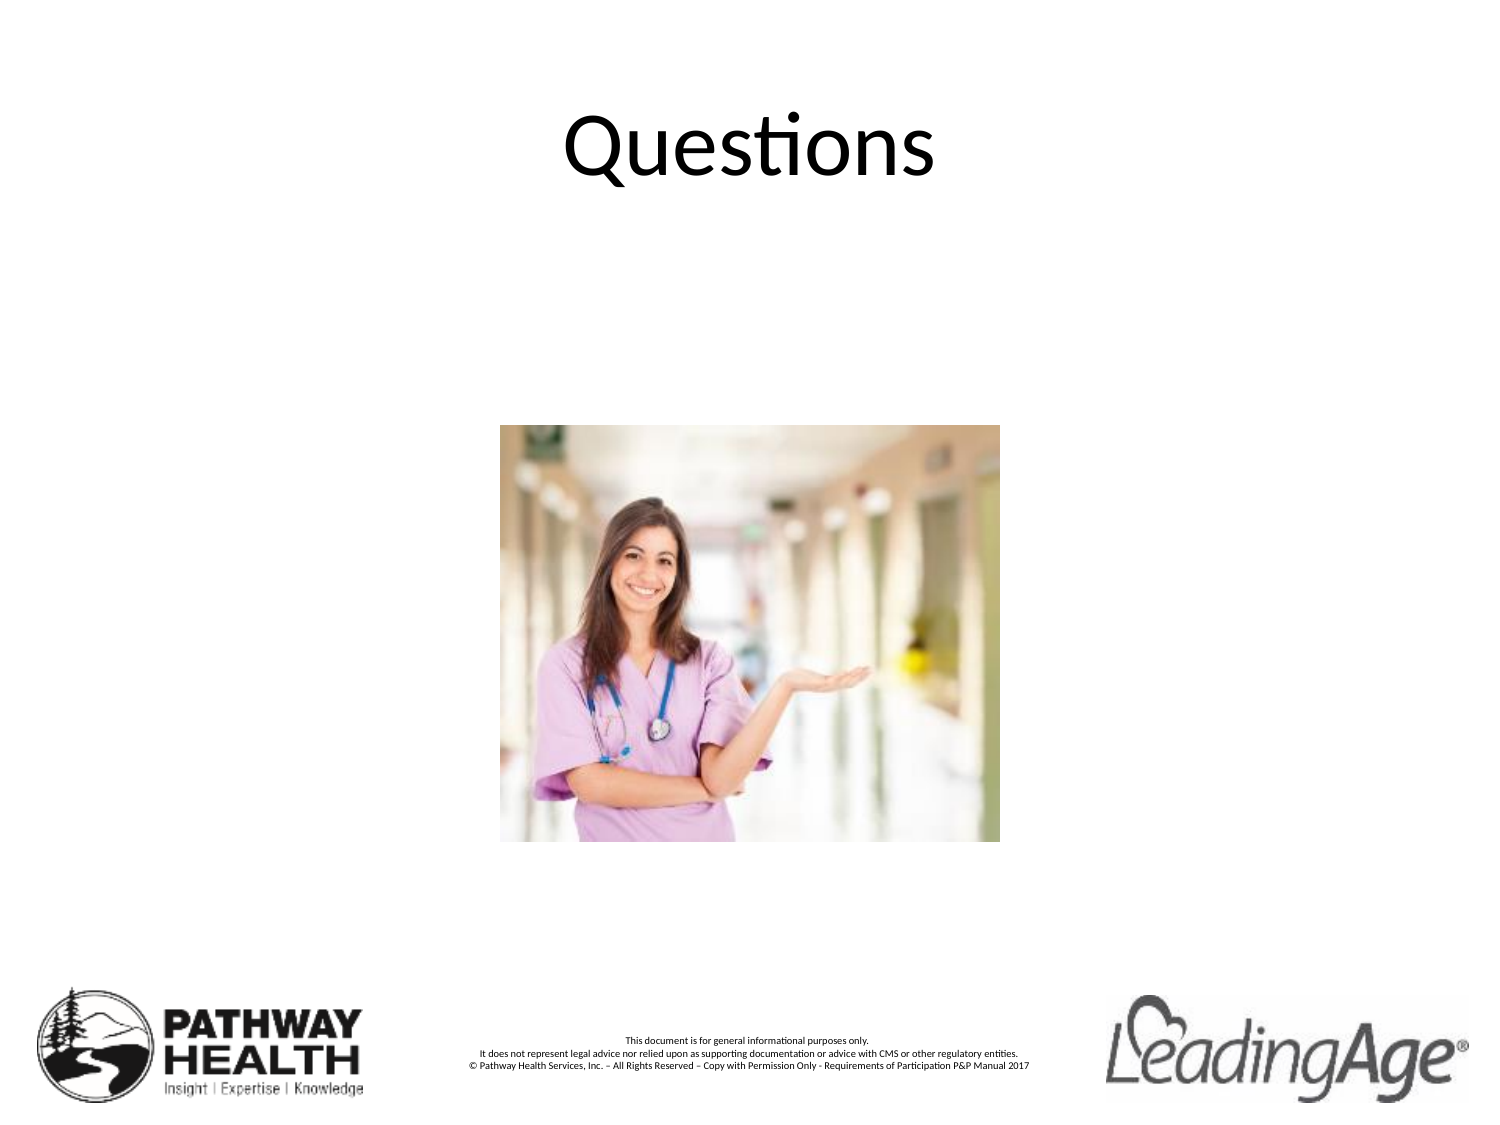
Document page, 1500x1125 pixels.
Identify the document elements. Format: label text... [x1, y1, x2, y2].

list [499, 425, 1001, 842]
picture [1106, 995, 1469, 1103]
picture [37, 986, 363, 1103]
title Questions [75, 45, 1425, 233]
